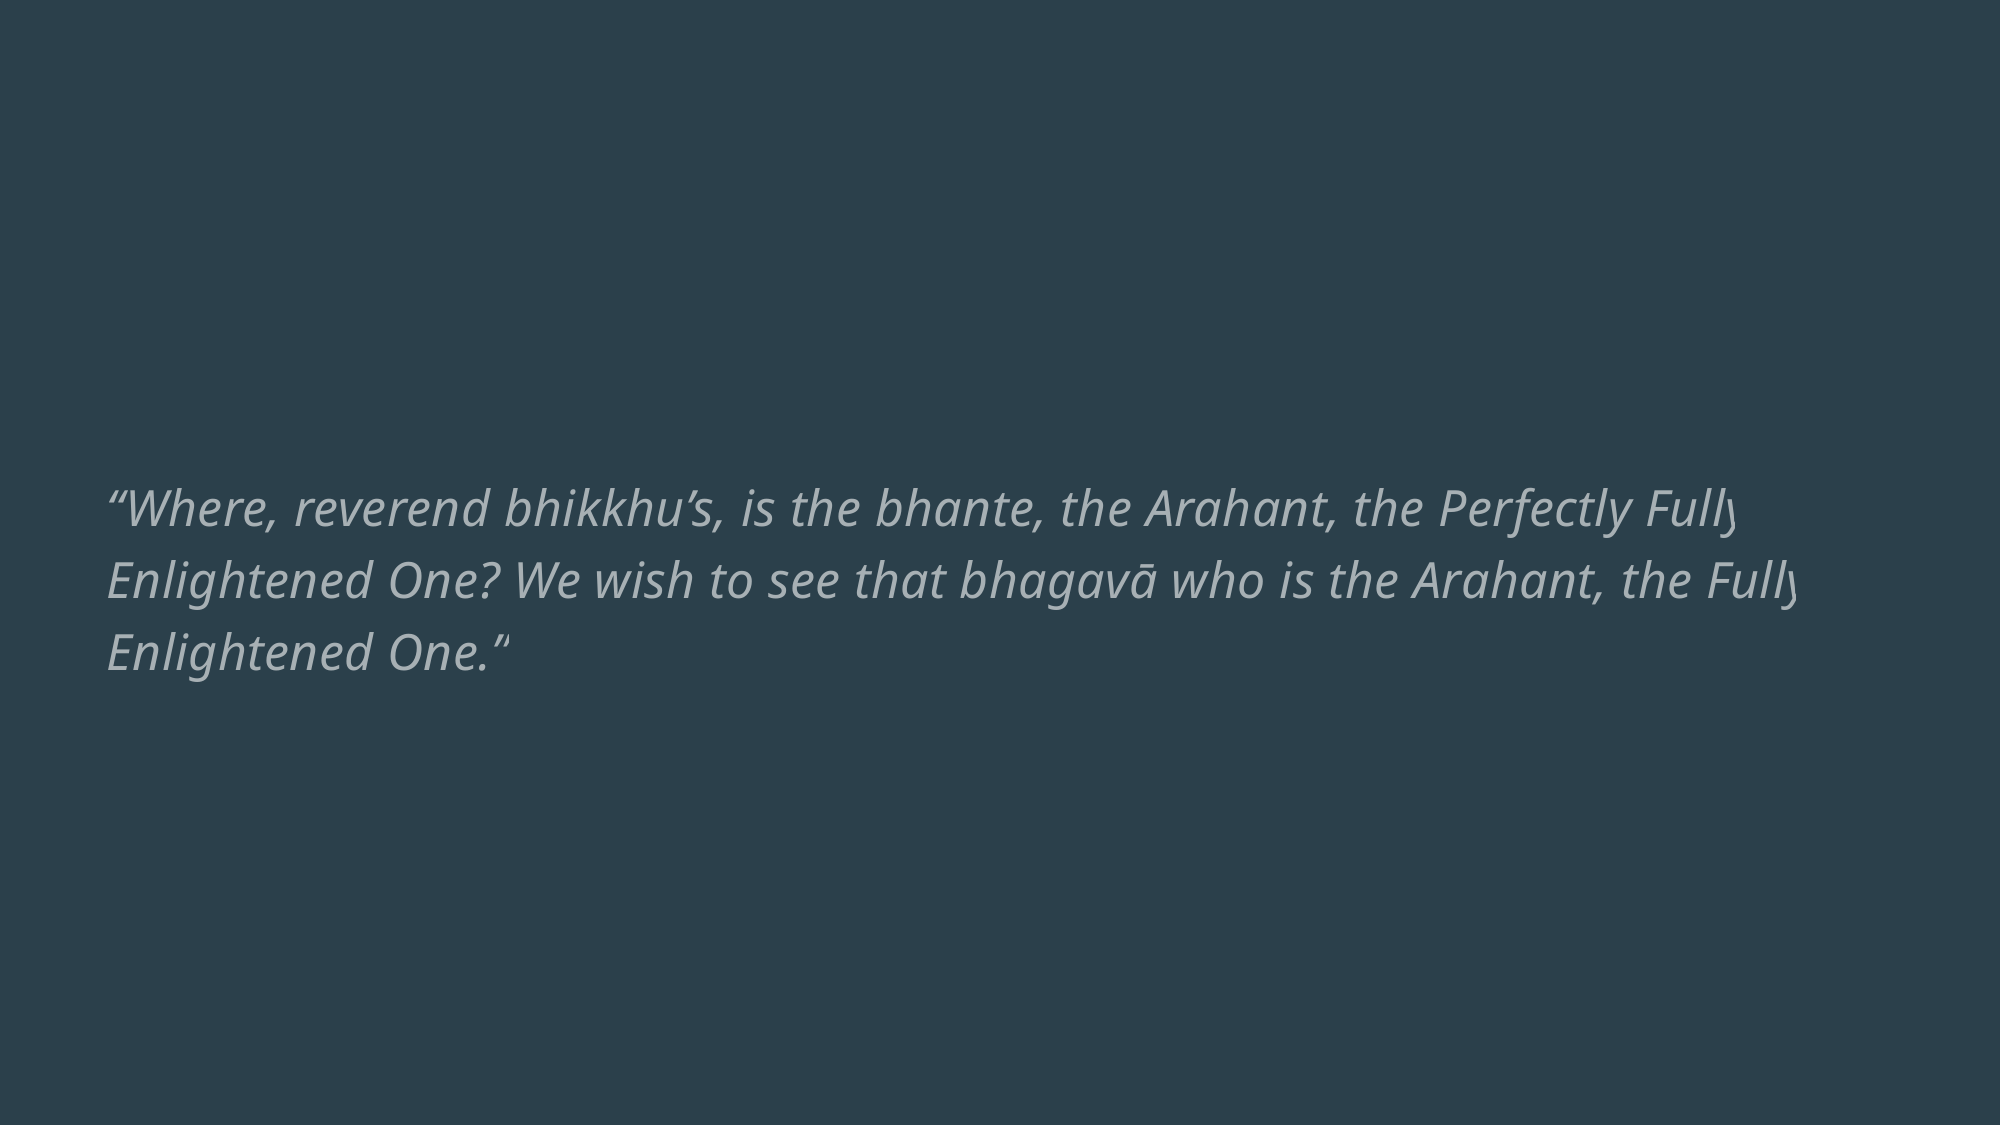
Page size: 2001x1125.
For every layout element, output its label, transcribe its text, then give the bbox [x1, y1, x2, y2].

list “Where, reverend bhikkhu’s, is the bhante, the Arahant, the Perfectly Fully-Enlightened One? We wish to see that bhagavā who is the Arahant, the Fully-Enlightened One.” [106, 464, 1867, 777]
